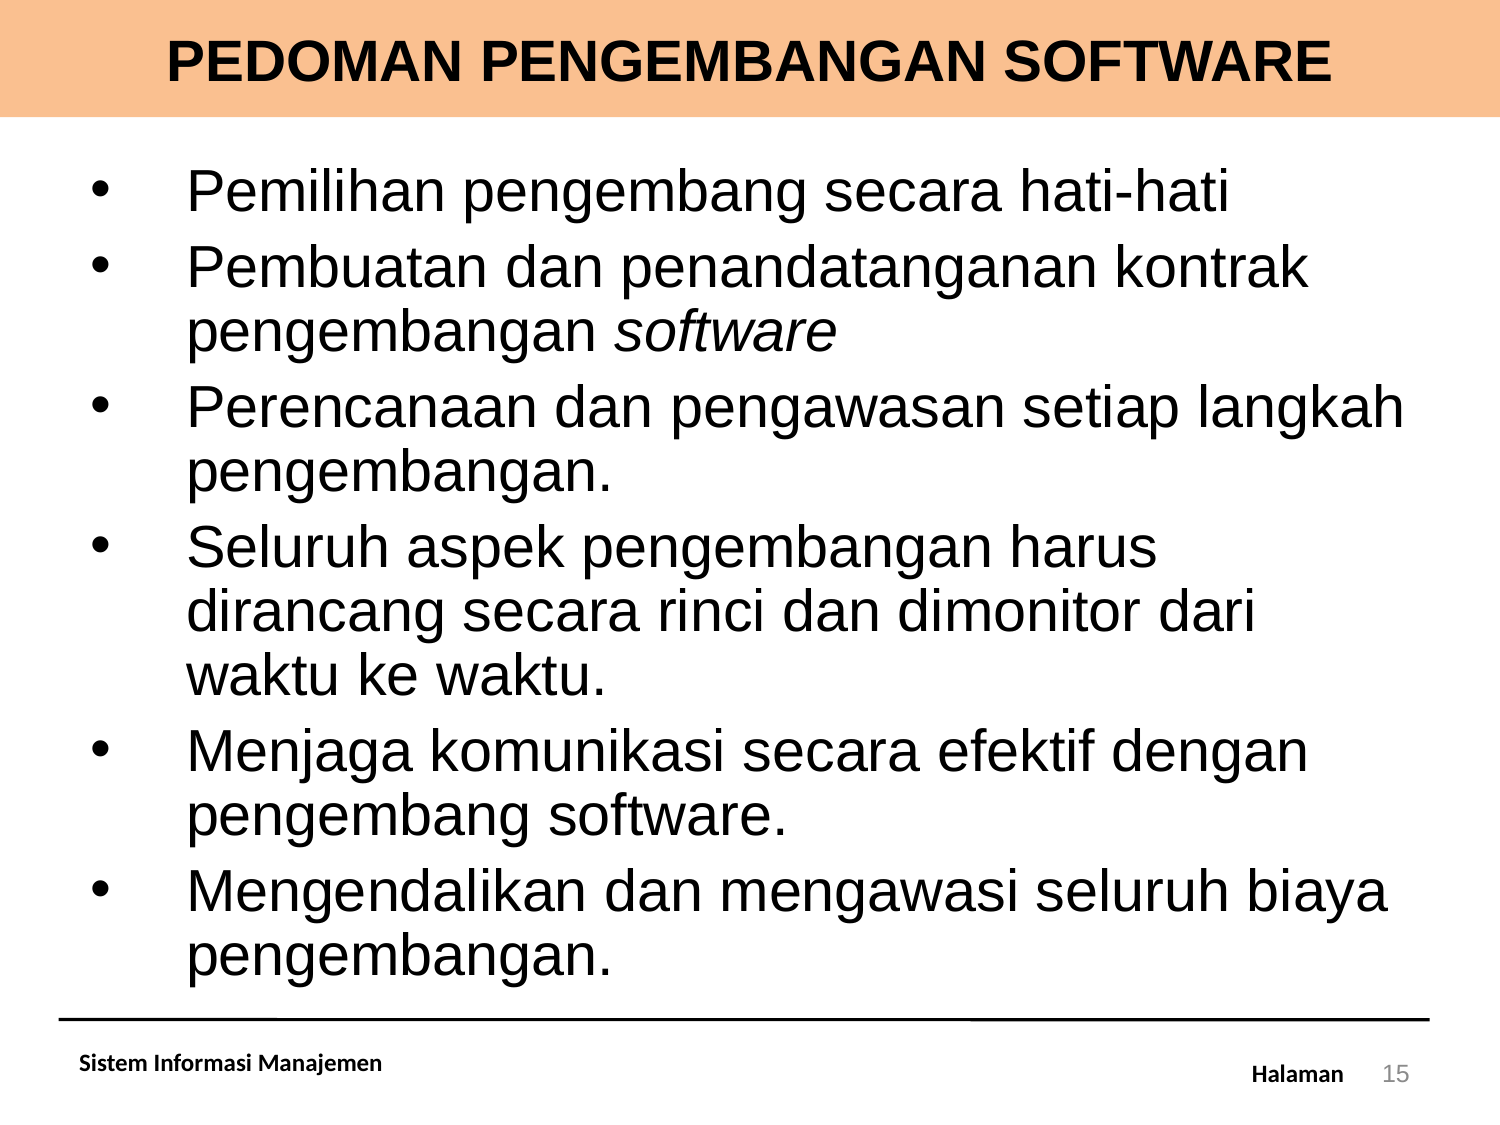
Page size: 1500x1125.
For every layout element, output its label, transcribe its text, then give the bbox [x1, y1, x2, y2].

list Pemilihan pengembang secara hati-hati Pembuatan dan penandatanganan kontrak pengembangan software Perencanaan dan pengawasan setiap langkah pengembangan. Seluruh aspek pengembangan harus dirancang secara rinci dan dimonitor dari waktu ke waktu. Menjaga komunikasi secara efektif dengan pengembang software. Mengendalikan dan mengawasi seluruh biaya pengembangan. [75, 152, 1425, 1005]
footer Sistem Informasi Manajemen [64, 1031, 446, 1092]
slide_number 15 [1359, 1042, 1425, 1103]
title PEDOMAN PENGEMBANGAN SOFTWARE [0, 0, 1500, 118]
